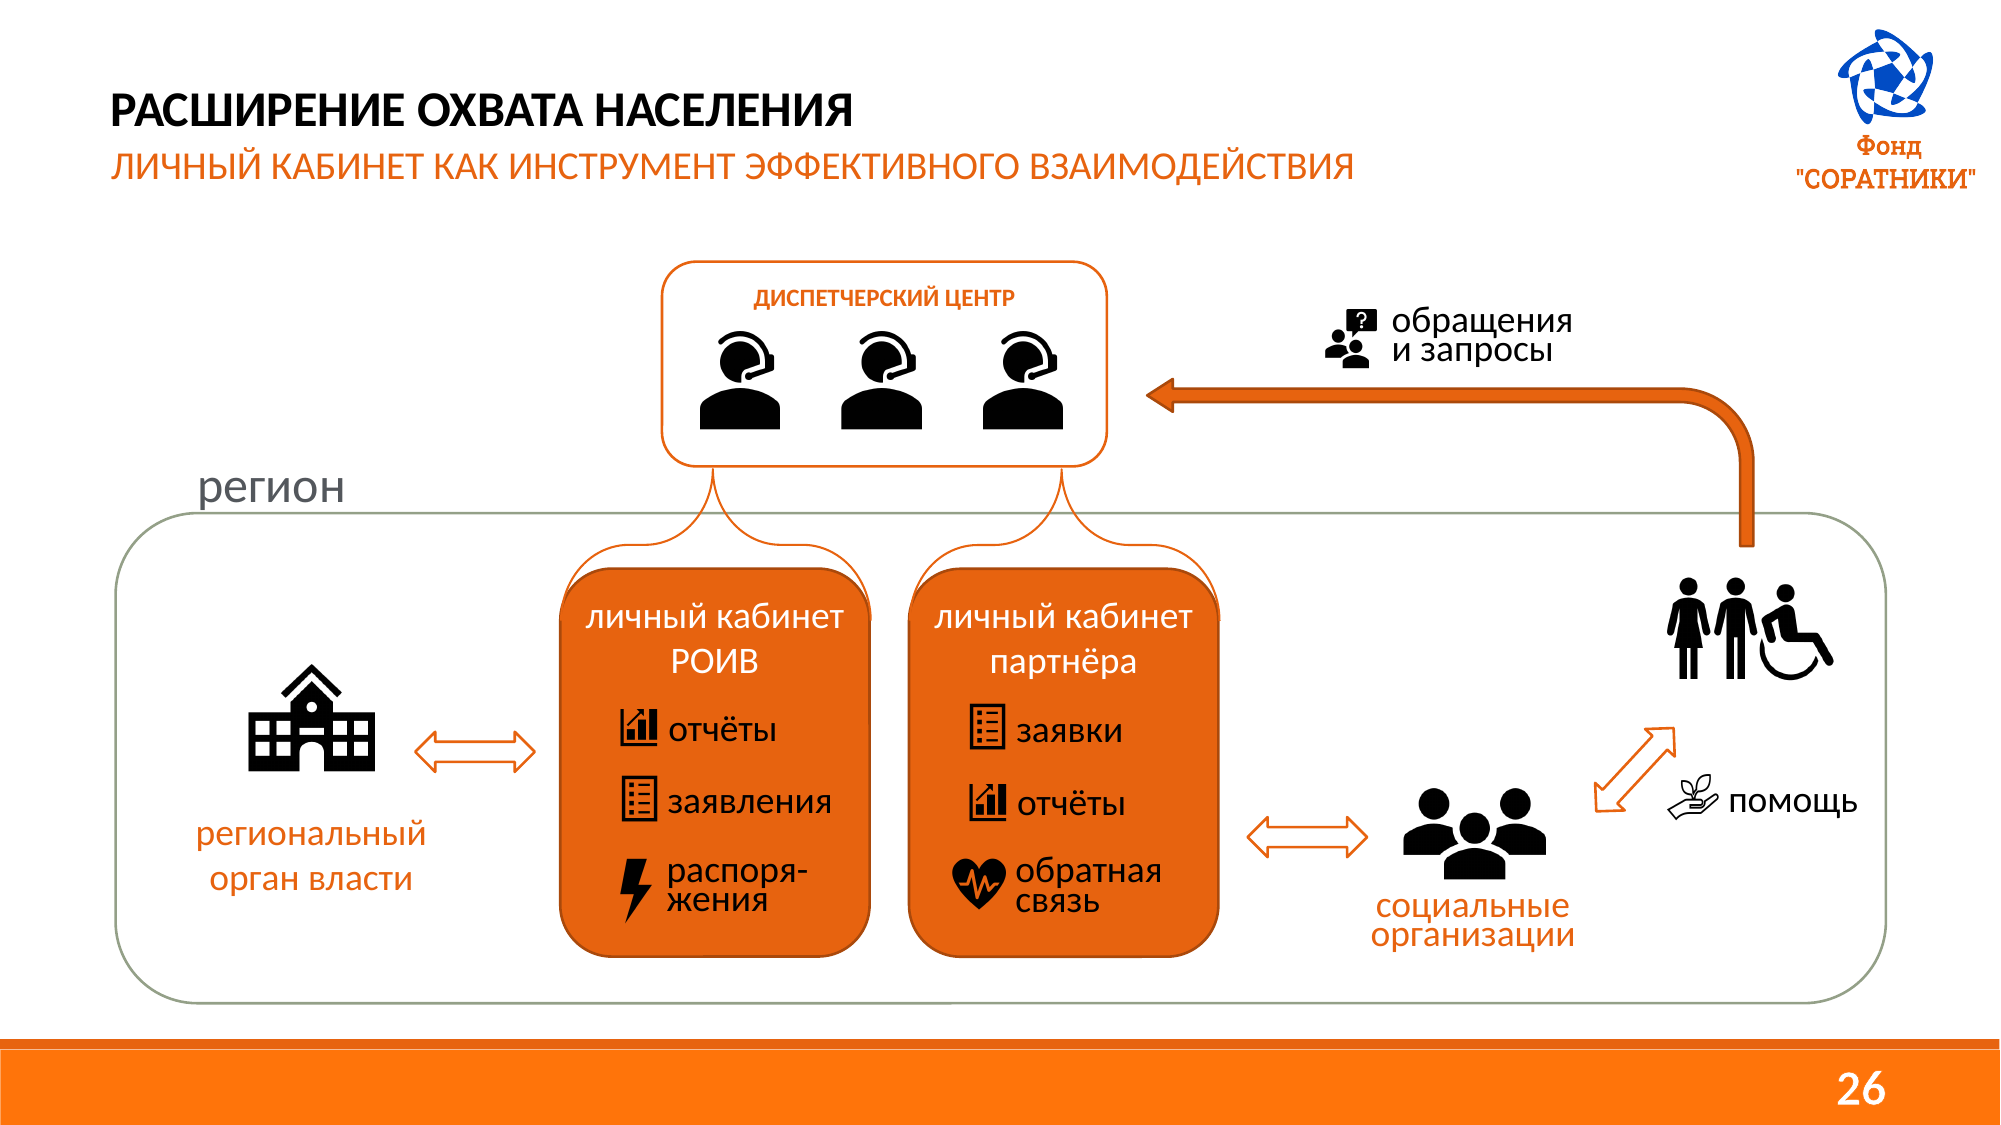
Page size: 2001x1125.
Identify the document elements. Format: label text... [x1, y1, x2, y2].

picture [1776, 3, 1996, 215]
text_box [1145, 377, 1755, 537]
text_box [1315, 302, 1606, 381]
slide_number 26 [1686, 1054, 1902, 1115]
picture [1663, 540, 1838, 715]
text_box [908, 476, 1221, 621]
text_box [962, 776, 1151, 835]
list Расширение охвата населения [110, 76, 1649, 168]
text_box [559, 468, 872, 958]
text_box регион [182, 444, 392, 520]
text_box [1665, 765, 1885, 832]
text_box [1246, 815, 1337, 859]
text_box [907, 608, 1220, 959]
text_box личный кабинет партнёра [917, 621, 1211, 689]
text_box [178, 634, 445, 907]
text_box личный кабинет как инструмент эффективного взаимодействия [95, 133, 1435, 225]
text_box [453, 730, 536, 774]
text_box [1340, 749, 1606, 966]
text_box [940, 845, 1188, 931]
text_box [960, 699, 1206, 761]
text_box [114, 511, 1888, 1005]
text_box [661, 261, 1108, 467]
text_box [1615, 726, 1677, 813]
